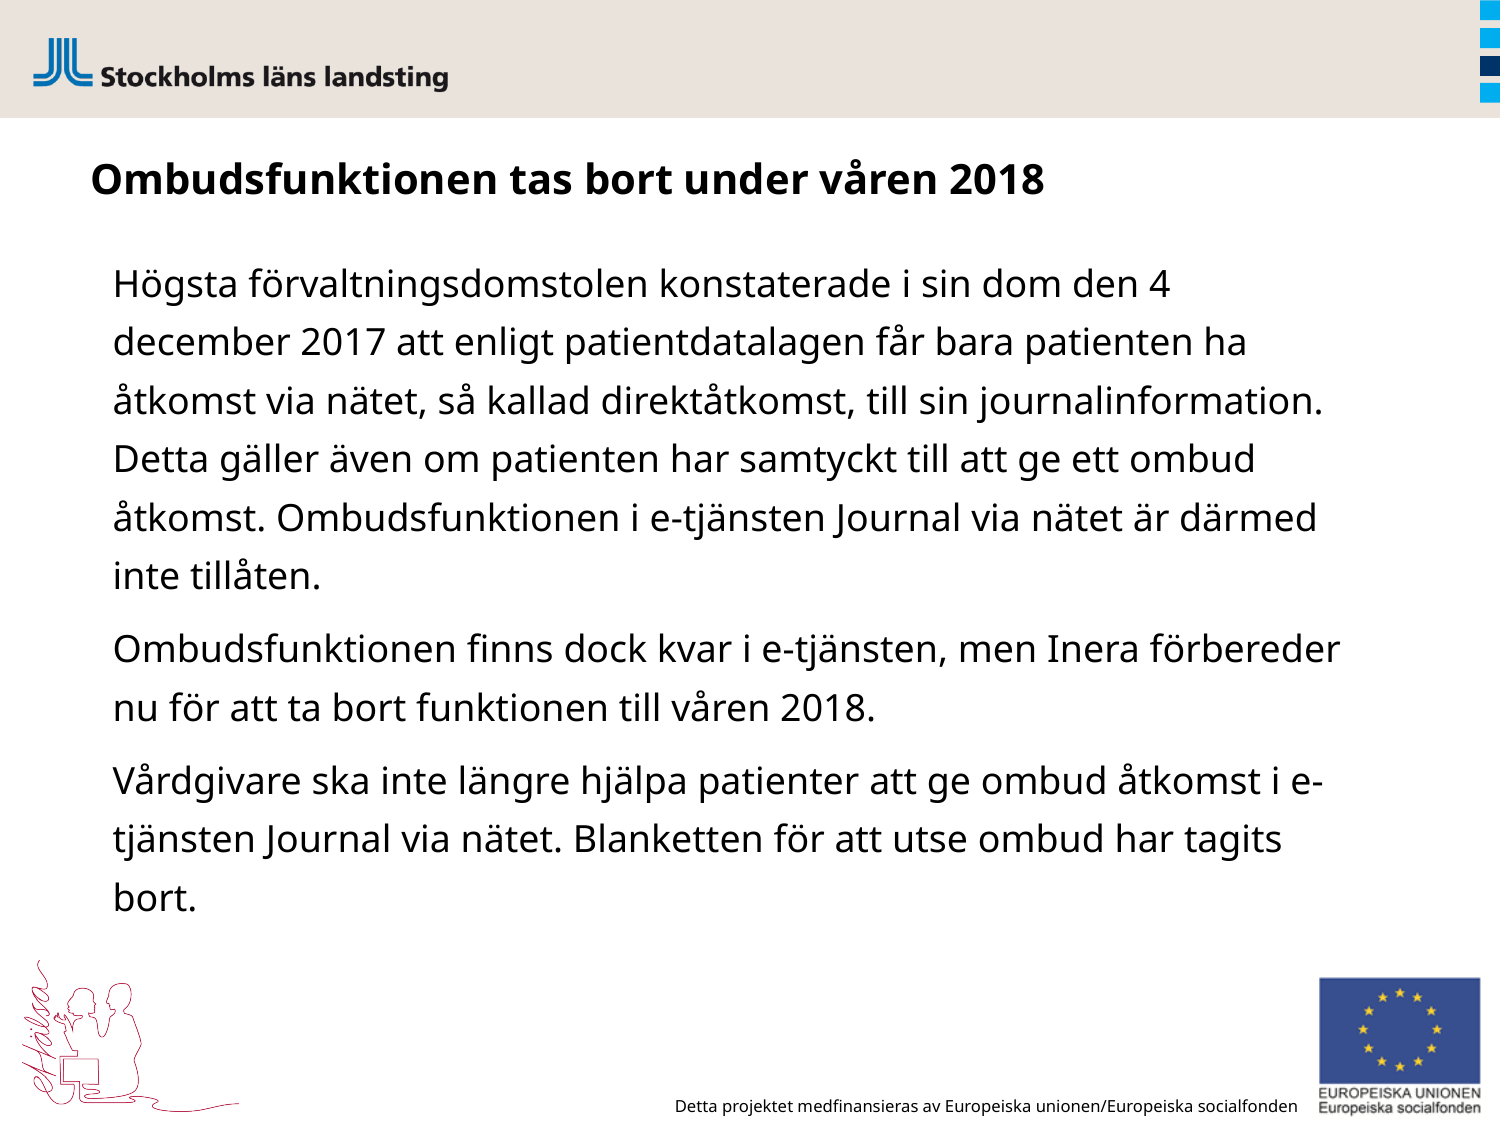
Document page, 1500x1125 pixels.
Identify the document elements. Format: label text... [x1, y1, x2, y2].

list Högsta förvaltningsdomstolen konstaterade i sin dom den 4 december 2017 att enligt patientdatalagen får bara patienten ha åtkomst via nätet, så kallad direktåtkomst, till sin journalinformation. Detta gäller även om patienten har samtyckt till att ge ett ombud åtkomst. Ombudsfunktionen i e-tjänsten Journal via nätet är därmed inte tillåten. Ombudsfunktionen finns dock kvar i e-tjänsten, men Inera förbereder nu för att ta bort funktionen till våren 2018. Vårdgivare ska inte längre hjälpa patienter att ge ombud åtkomst i e-tjänsten Journal via nätet. Blanketten för att utse ombud har tagits bort. [97, 238, 1362, 984]
picture [1314, 972, 1486, 1117]
picture [25, 31, 453, 98]
title Ombudsfunktionen tas bort under våren 2018 [75, 145, 1339, 333]
picture [0, 960, 239, 1116]
